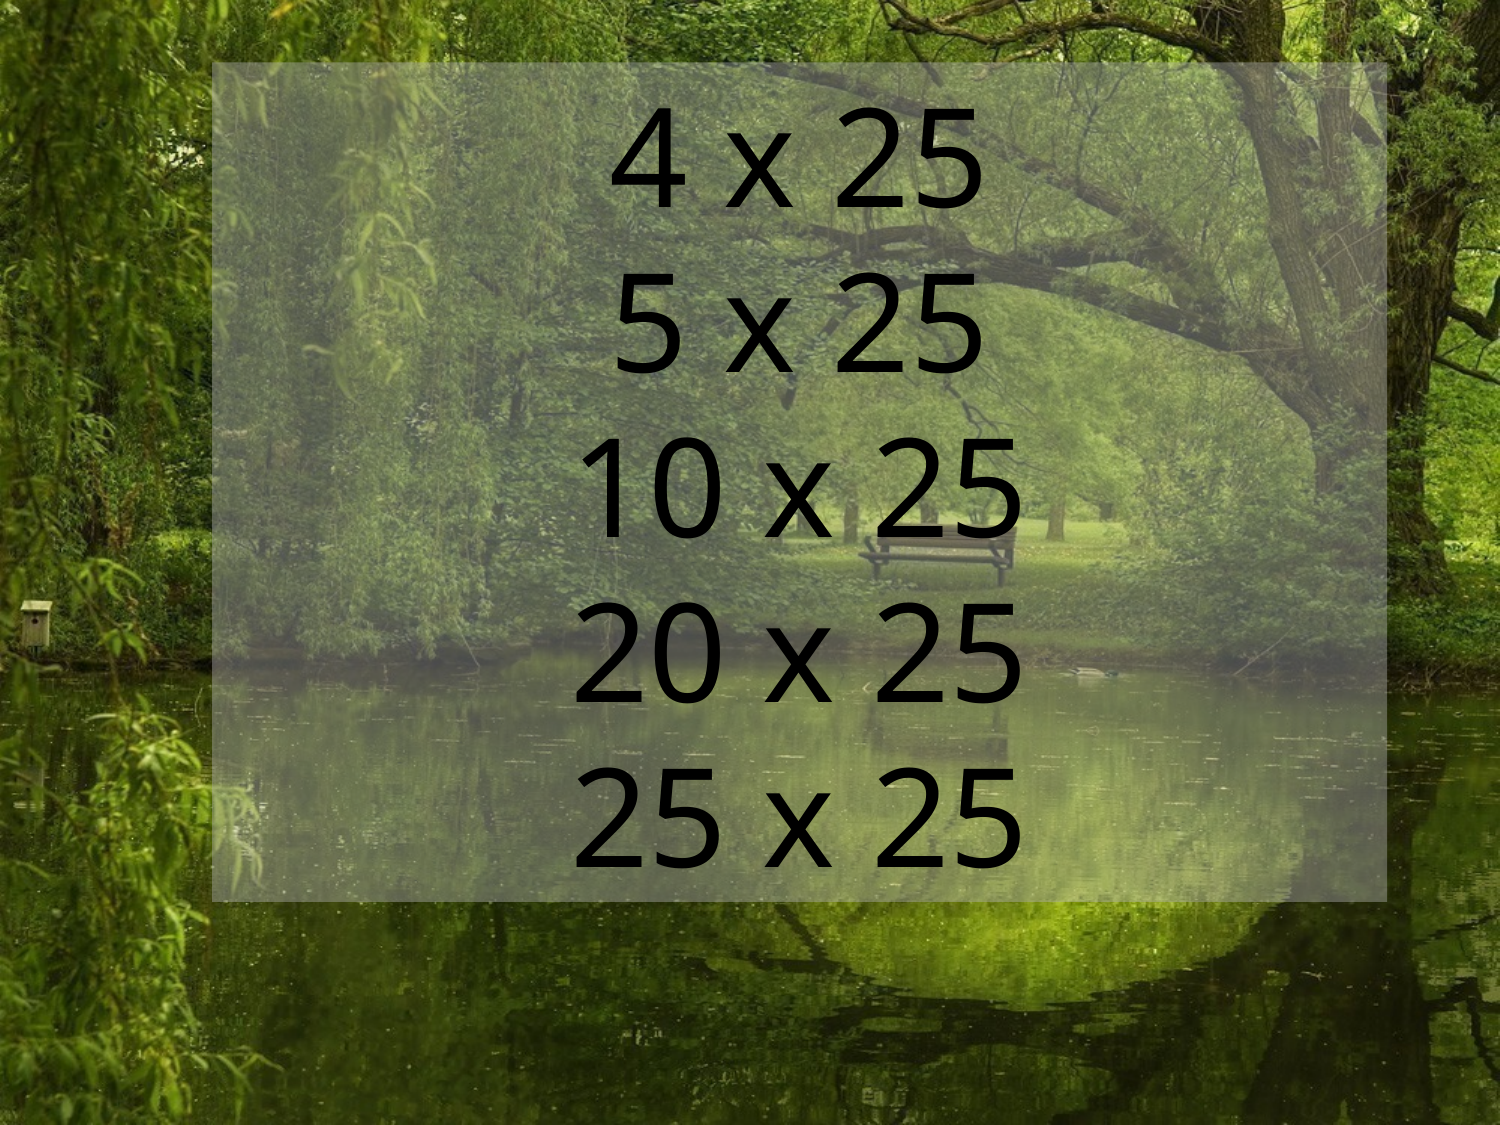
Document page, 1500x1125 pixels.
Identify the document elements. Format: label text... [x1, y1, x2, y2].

text_box 4 x 25 5 x 25 10 x 25 20 x 25 25 x 25 [212, 62, 1388, 902]
picture [0, 0, 1500, 1125]
